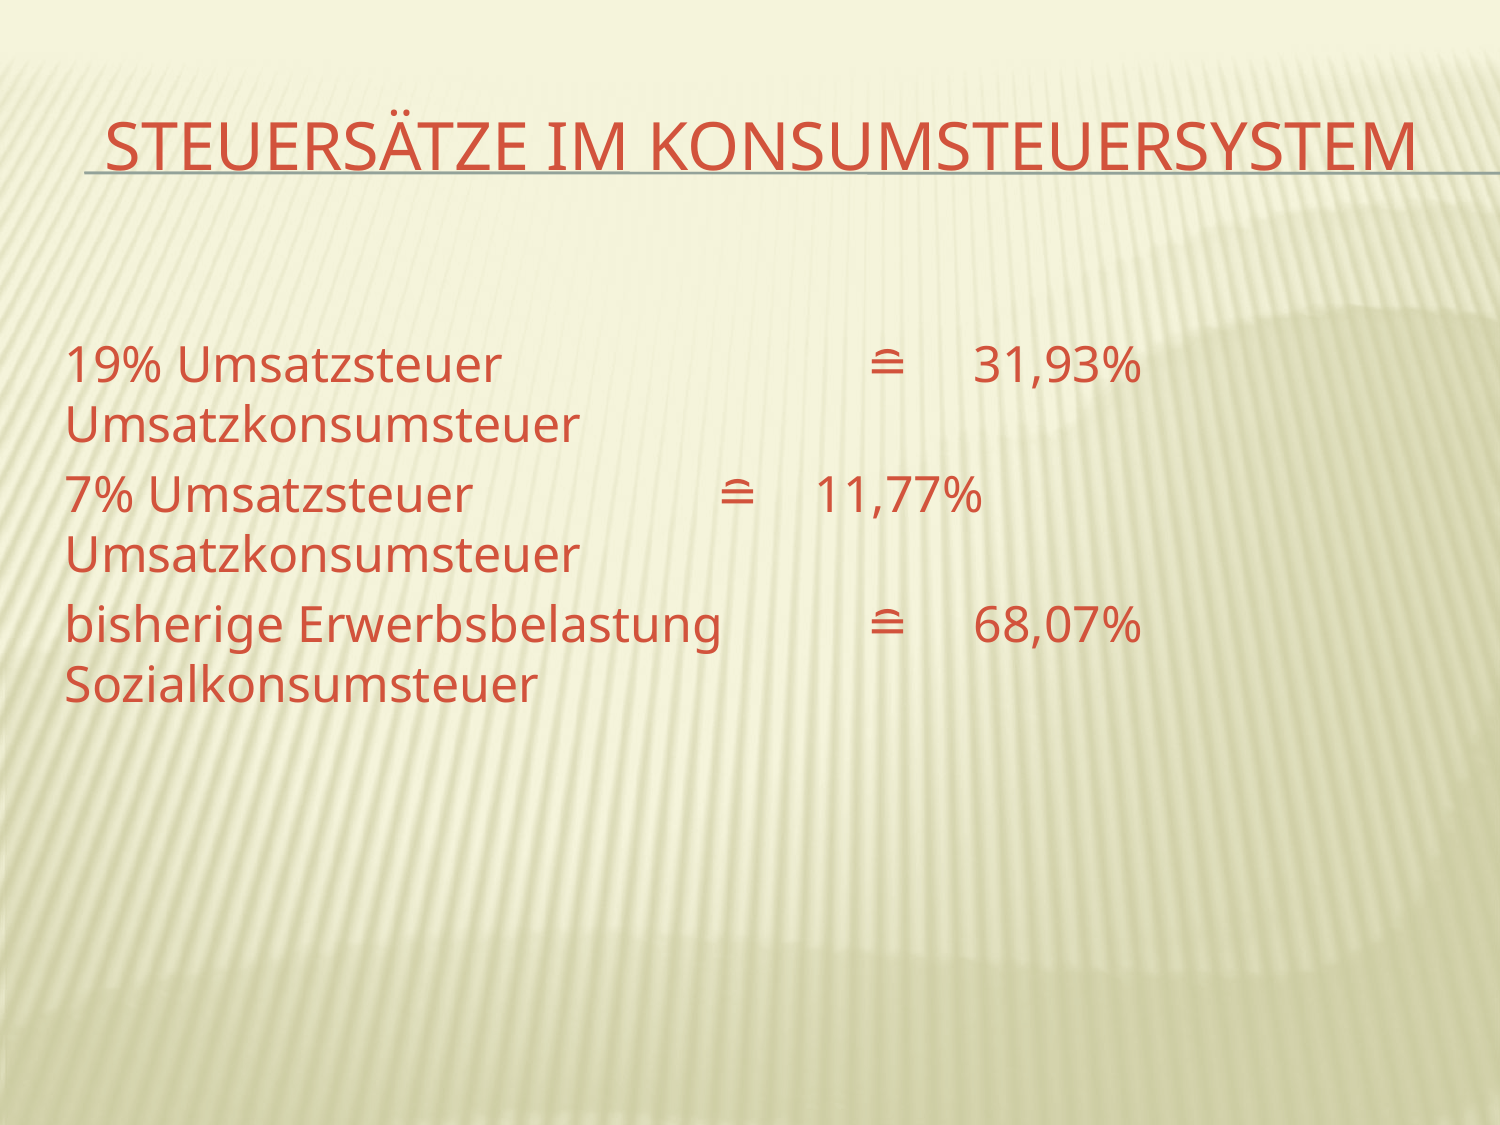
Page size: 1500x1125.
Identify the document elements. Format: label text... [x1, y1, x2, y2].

list 19% Umsatzsteuer ≘ 31,93% Umsatzkonsumsteuer 7% Umsatzsteuer ≘ 11,77% Umsatzkonsumsteuer bisherige Erwerbsbelastung ≘ 68,07% Sozialkonsumsteuer [50, 254, 1475, 998]
title Steuersätze im Konsumsteuersystem [50, 75, 1475, 213]
